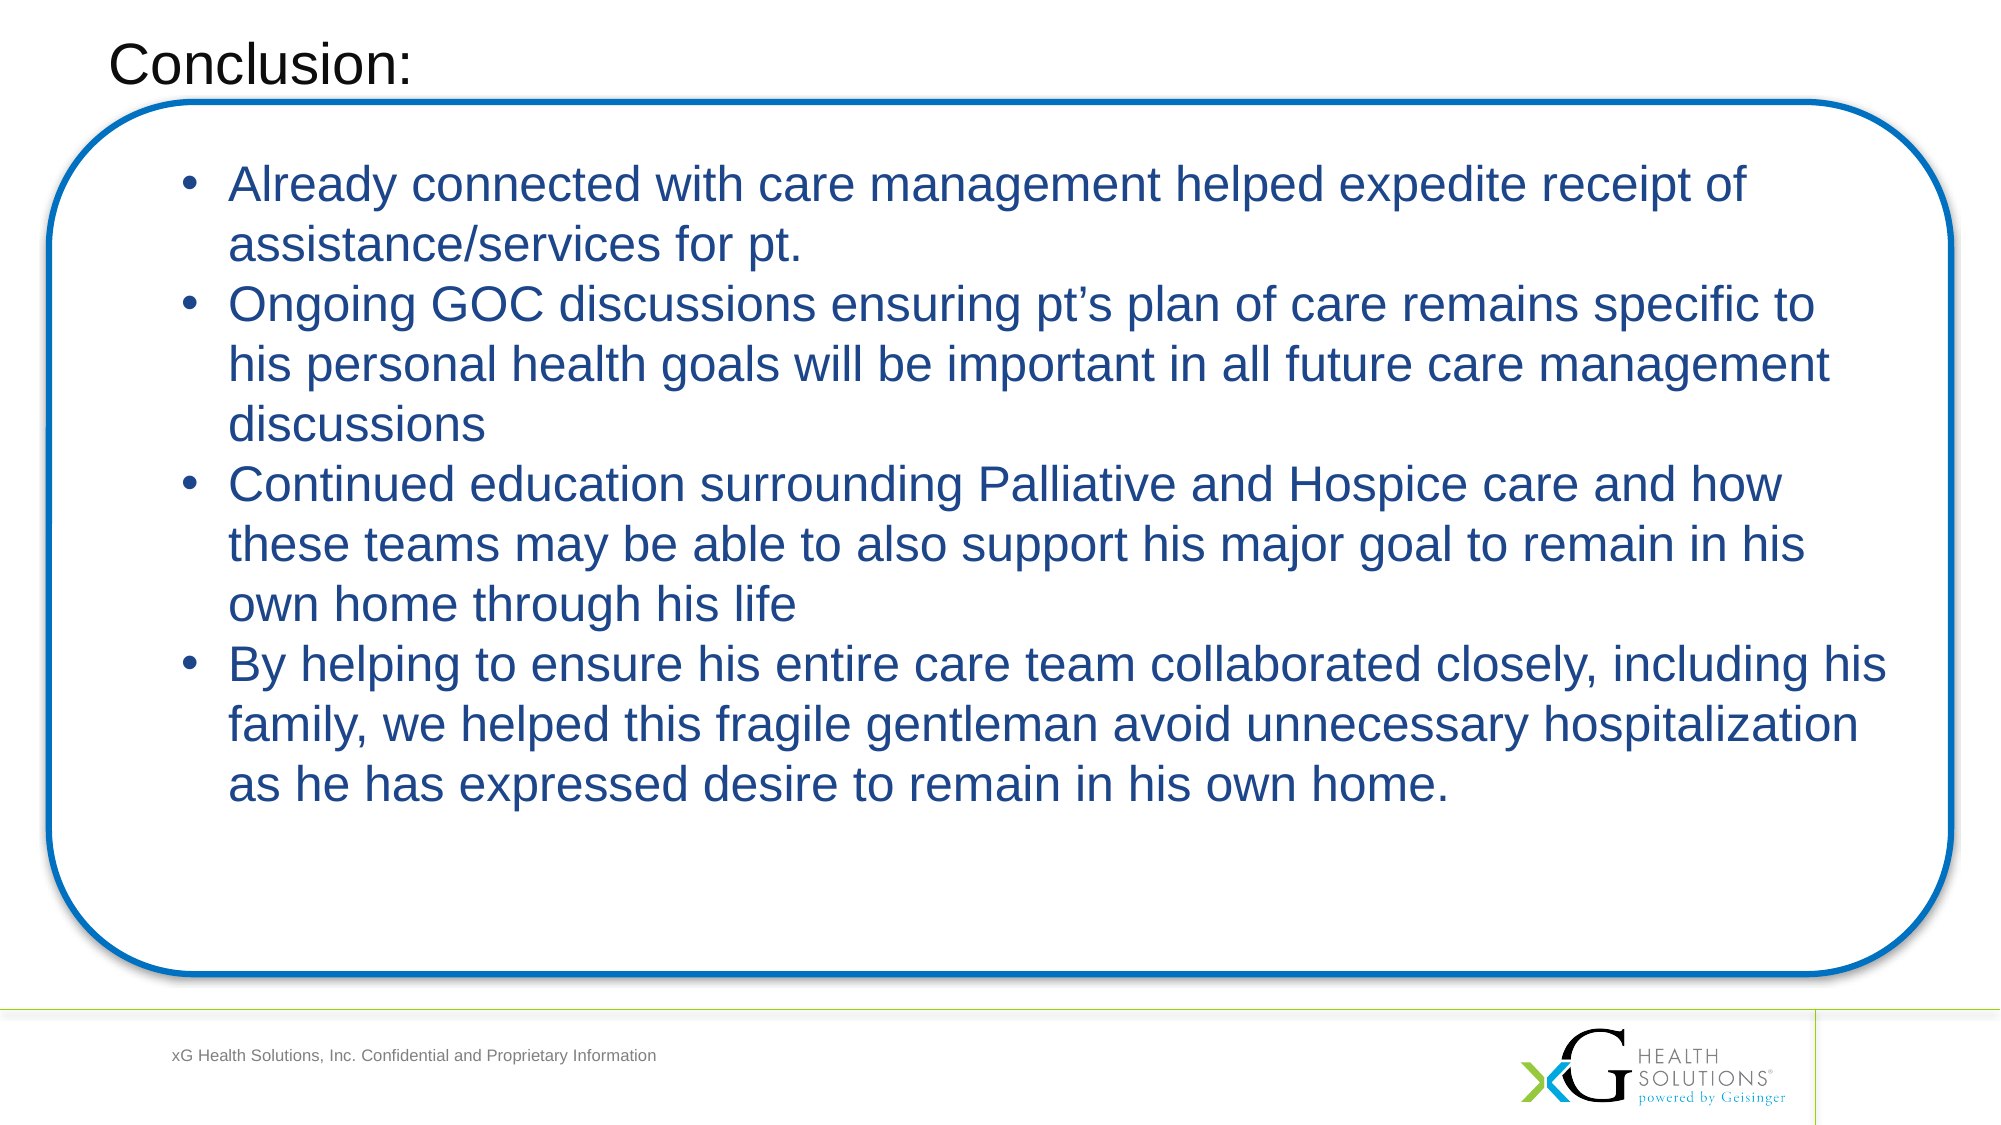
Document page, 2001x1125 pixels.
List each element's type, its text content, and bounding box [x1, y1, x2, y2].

text_box Already connected with care management helped expedite receipt of assistance/services for pt. Ongoing GOC discussions ensuring pt’s plan of care remains specific to his personal health goals will be important in all future care management discussions Continued education surrounding Palliative and Hospice care and how these teams may be able to also support his major goal to remain in his own home through his life By helping to ensure his entire care team collaborated closely, including his family, we helped this fragile gentleman avoid unnecessary hospitalization as he has expressed desire to remain in his own home. [45, 98, 1955, 978]
picture [1488, 1009, 1816, 1125]
text_box Conclusion: [108, 25, 1647, 105]
